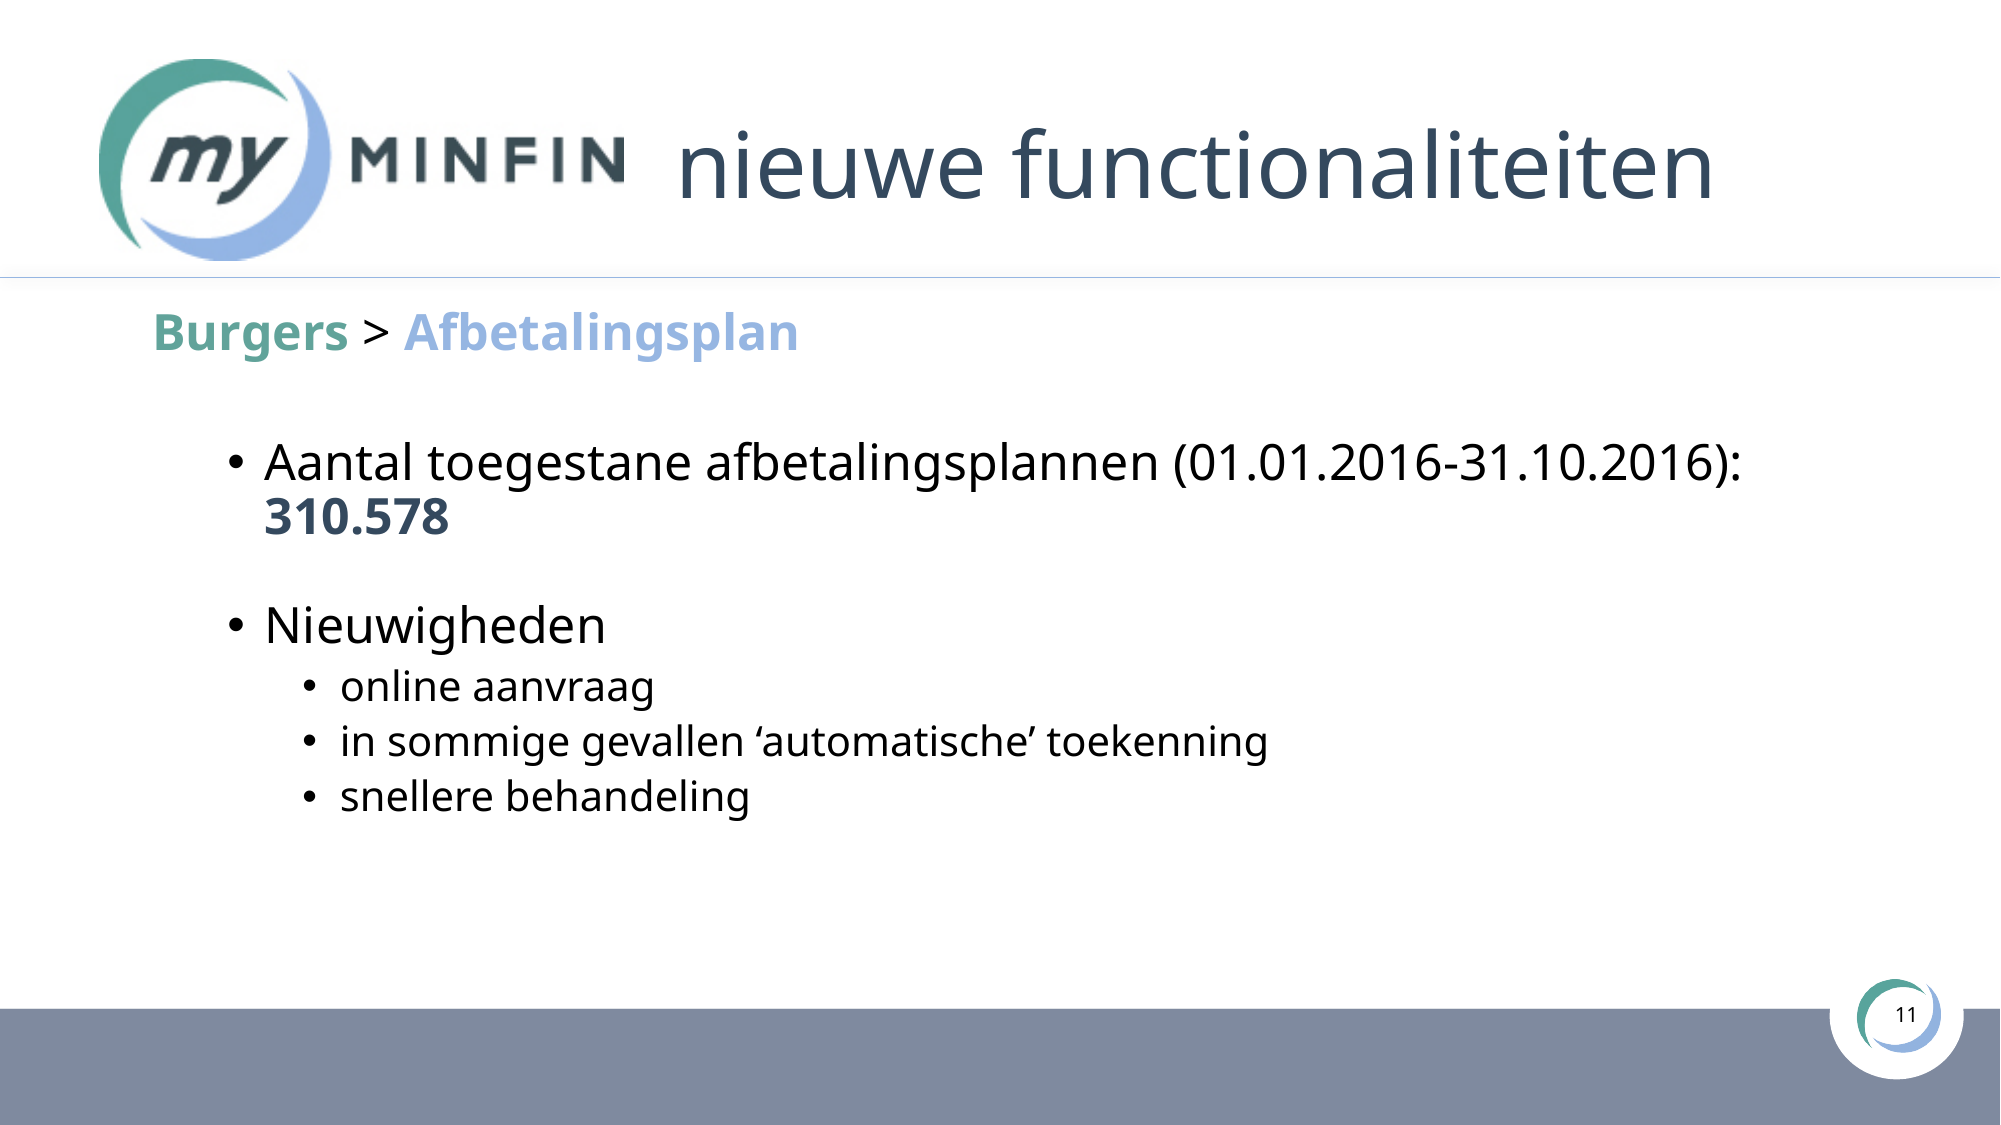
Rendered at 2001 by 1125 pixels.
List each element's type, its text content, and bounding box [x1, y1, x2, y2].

list Burgers > Afbetalingsplan Aantal toegestane afbetalingsplannen (01.01.2016-31.10.2016): 310.578 Nieuwigheden online aanvraag in sommige gevallen ‘automatische’ toekenning snellere behandeling [137, 299, 1902, 1014]
slide_number 11 [1880, 993, 1958, 1054]
picture [1902, 979, 1941, 993]
picture [99, 59, 624, 261]
picture [1856, 1014, 1880, 1054]
title nieuwe functionaliteiten [137, 59, 1863, 278]
